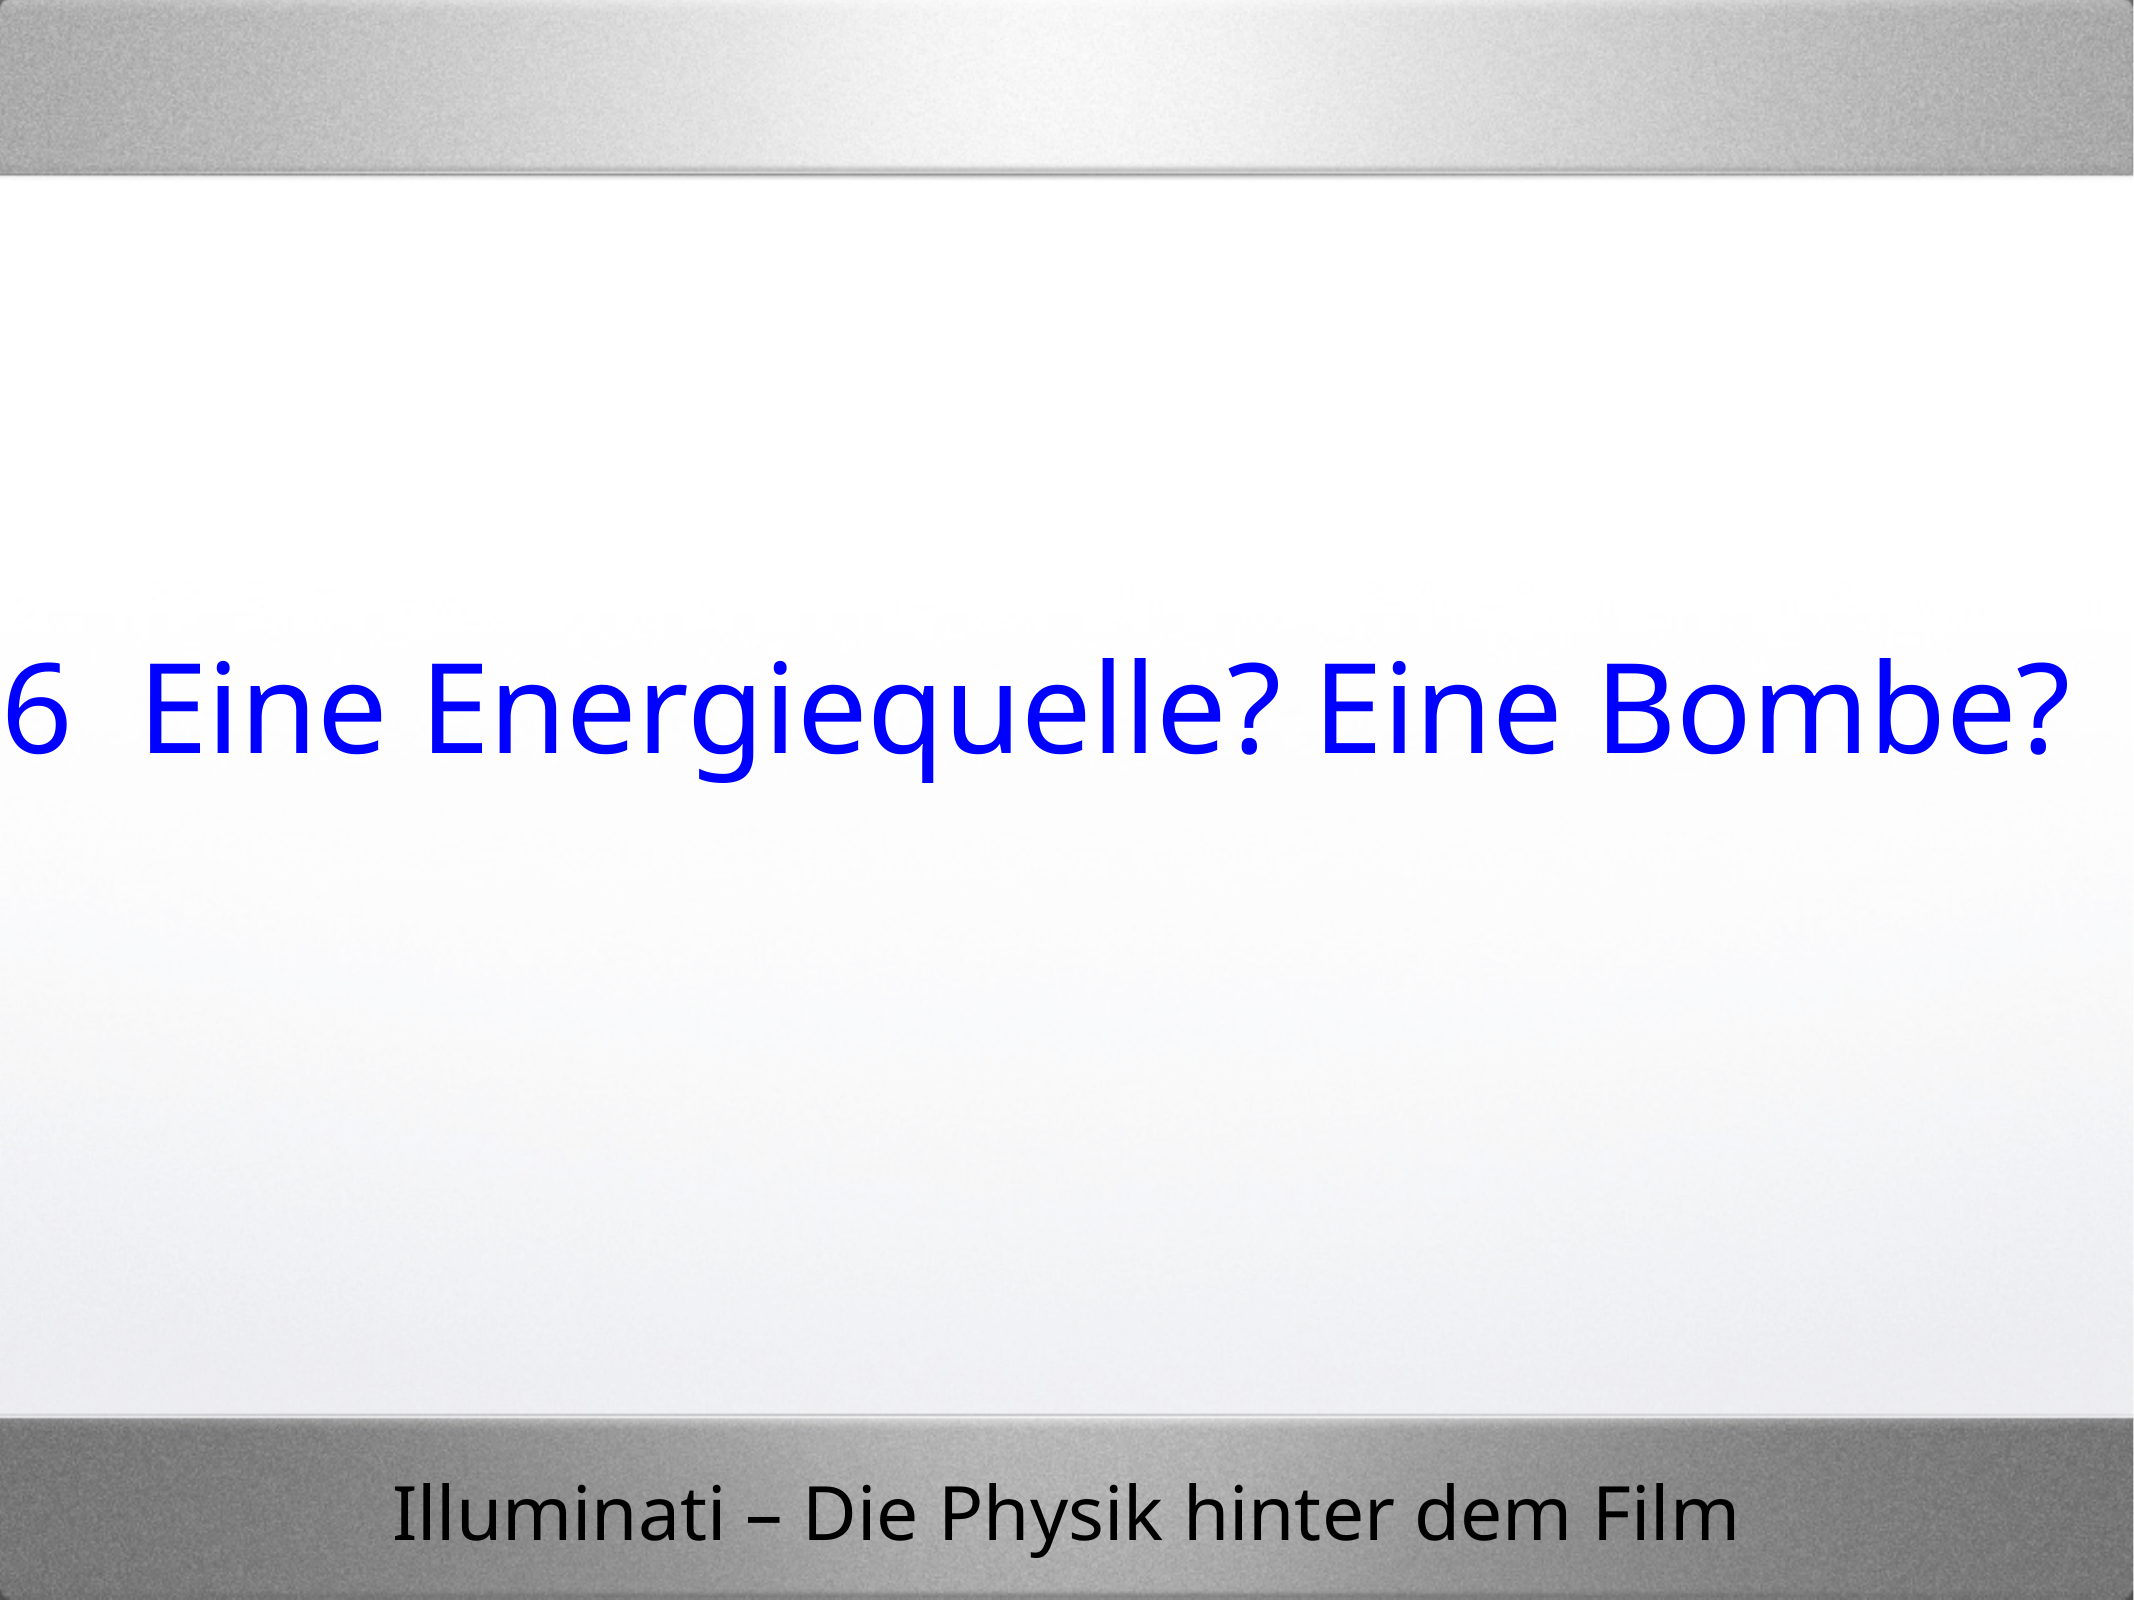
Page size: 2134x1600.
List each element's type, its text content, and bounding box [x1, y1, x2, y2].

picture [0, 0, 2134, 1600]
text_box 6 Eine Energiequelle? Eine Bombe? [1, 628, 2073, 779]
